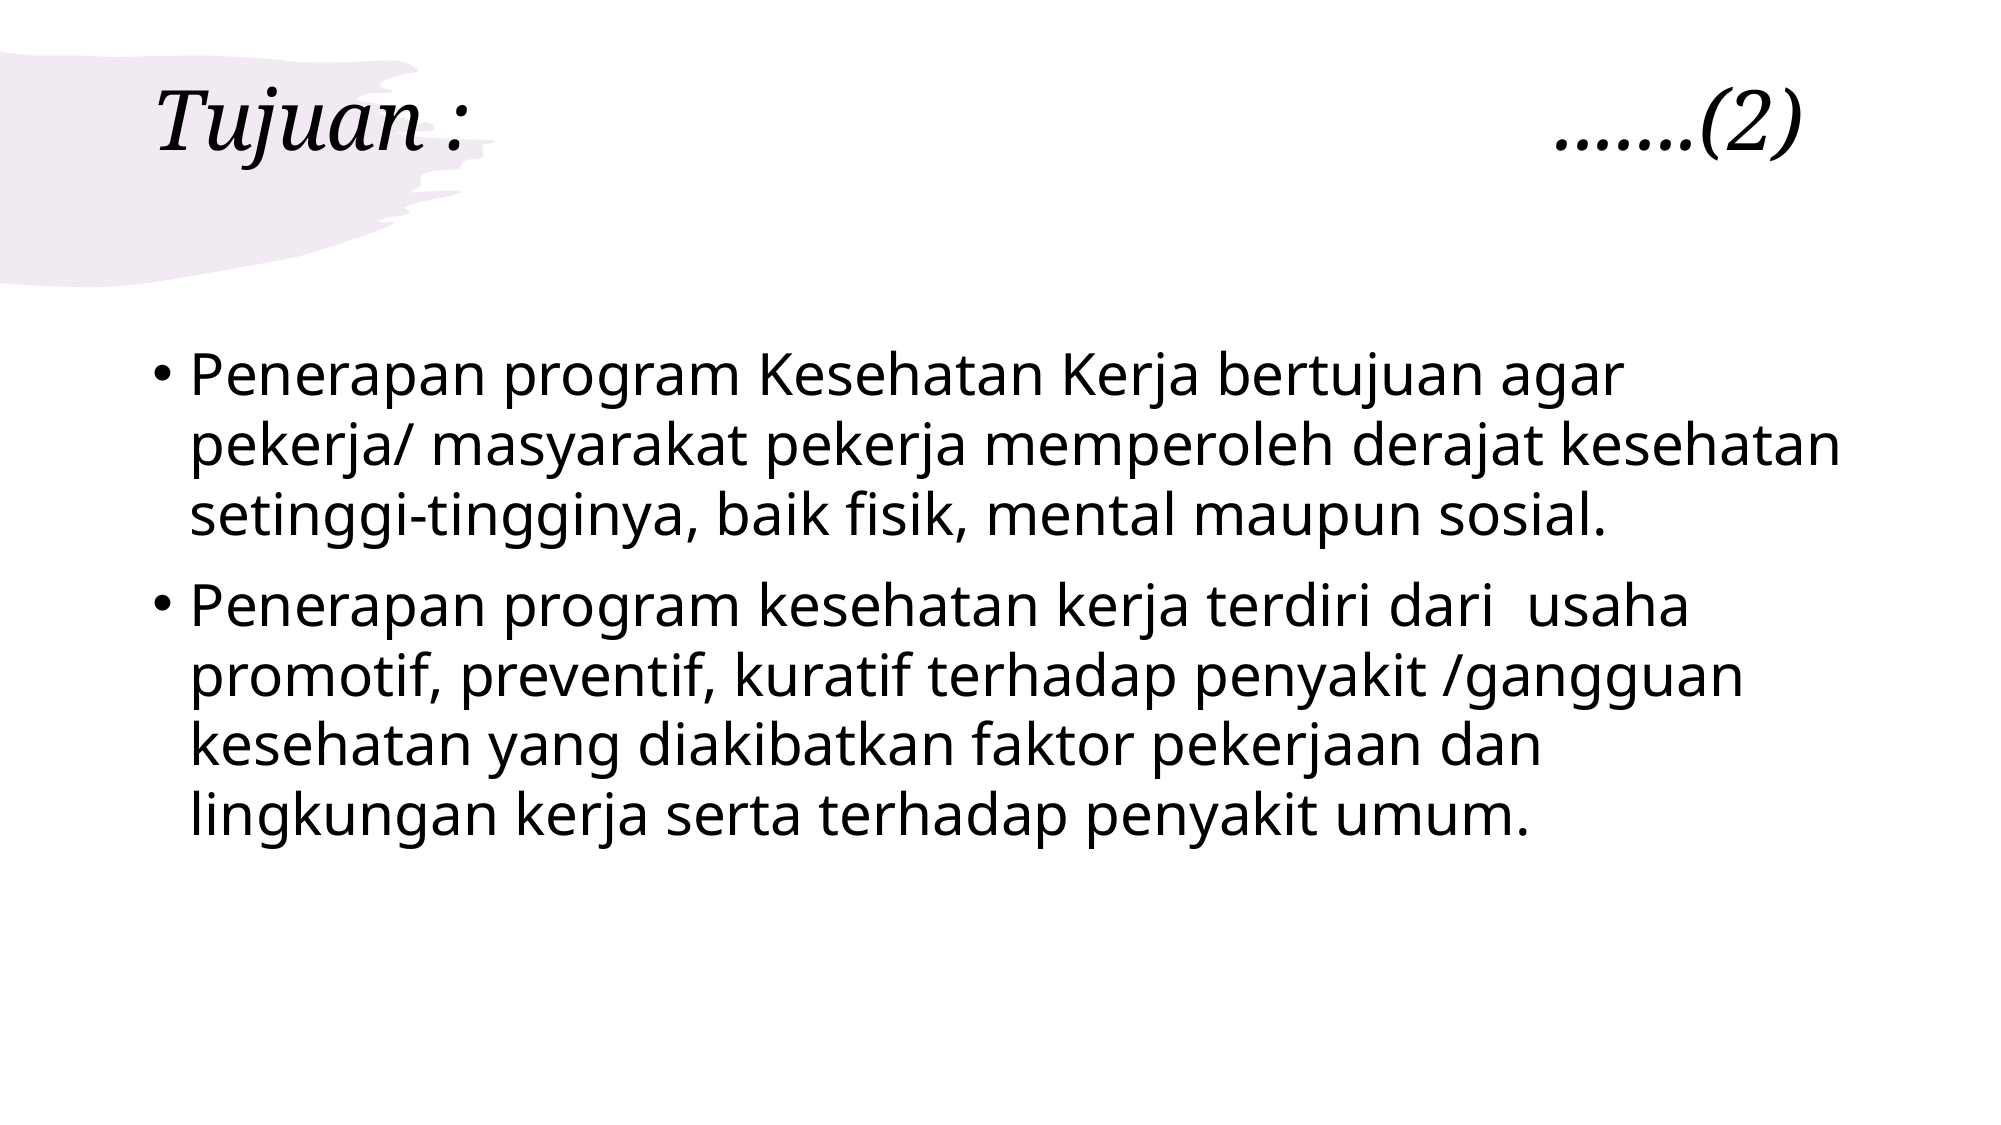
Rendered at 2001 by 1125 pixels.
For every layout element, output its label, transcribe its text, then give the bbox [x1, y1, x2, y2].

list Penerapan program Kesehatan Kerja bertujuan agar pekerja/ masyarakat pekerja memperoleh derajat kesehatan setinggi-tingginya, baik fisik, mental maupun sosial. Penerapan program kesehatan kerja terdiri dari usaha promotif, preventif, kuratif terhadap penyakit /gangguan kesehatan yang diakibatkan faktor pekerjaan dan lingkungan kerja serta terhadap penyakit umum. [137, 329, 1863, 1013]
title Tujuan : .......(2) [137, 59, 1863, 278]
